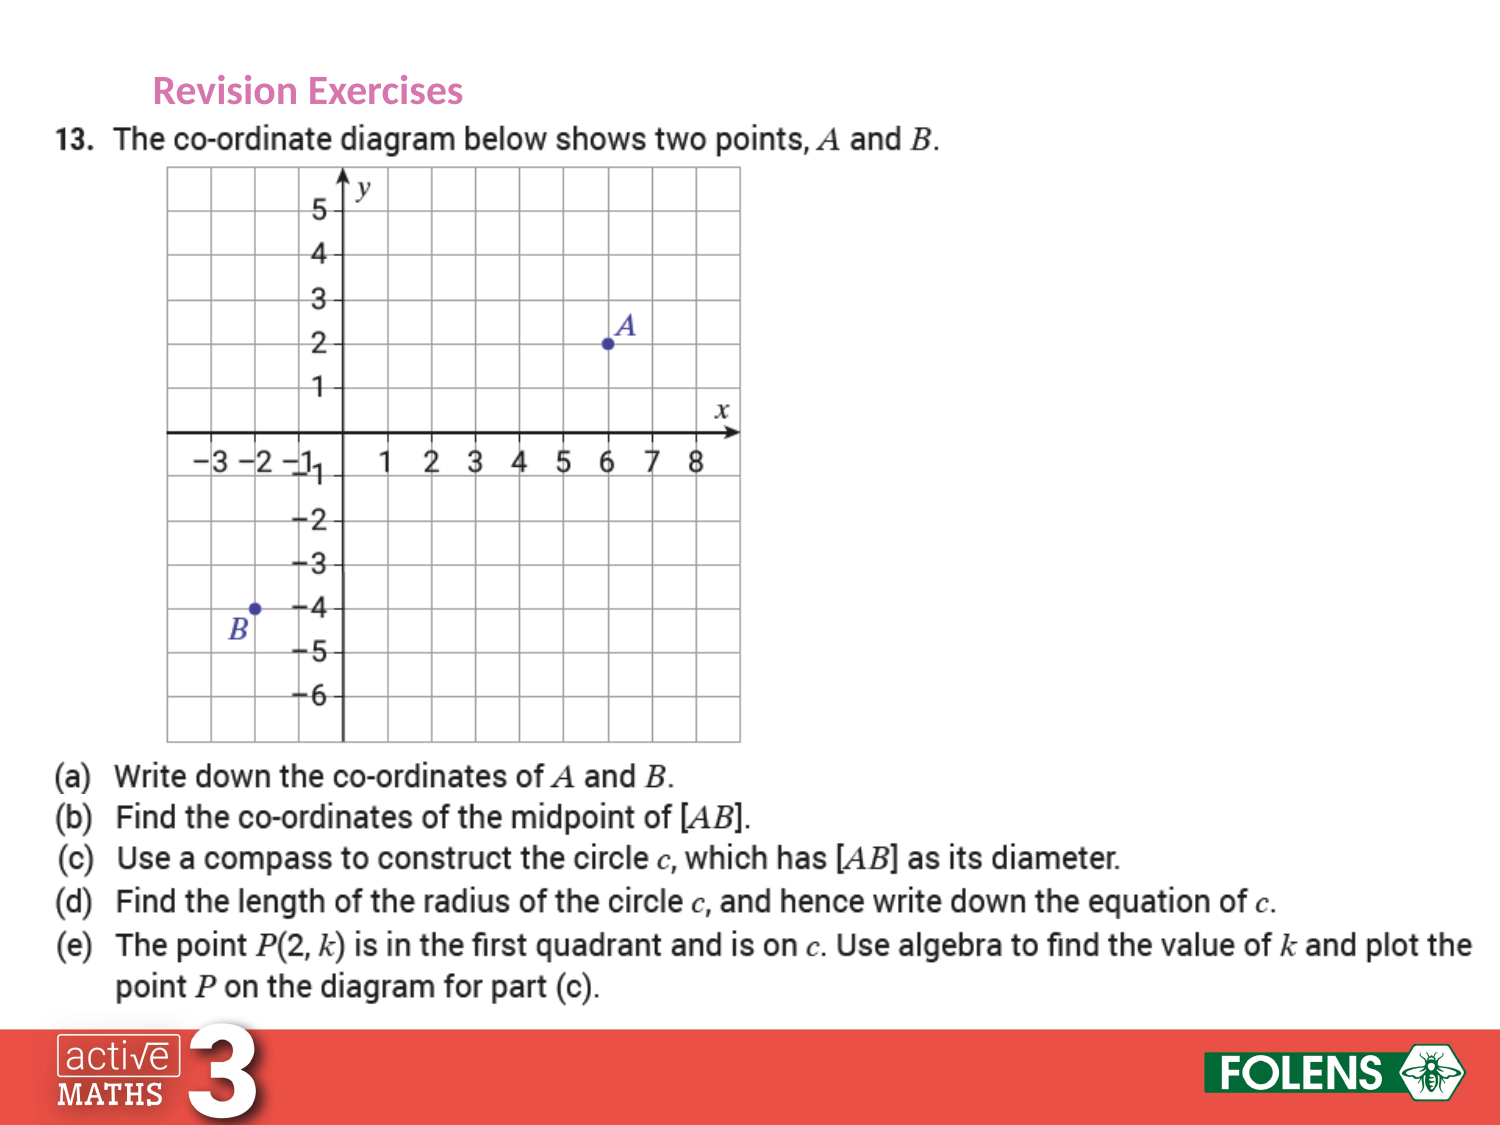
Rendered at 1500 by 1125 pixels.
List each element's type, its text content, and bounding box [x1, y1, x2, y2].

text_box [52, 118, 1479, 1012]
picture [0, 0, 1500, 1125]
list Revision Exercises [137, 54, 491, 116]
